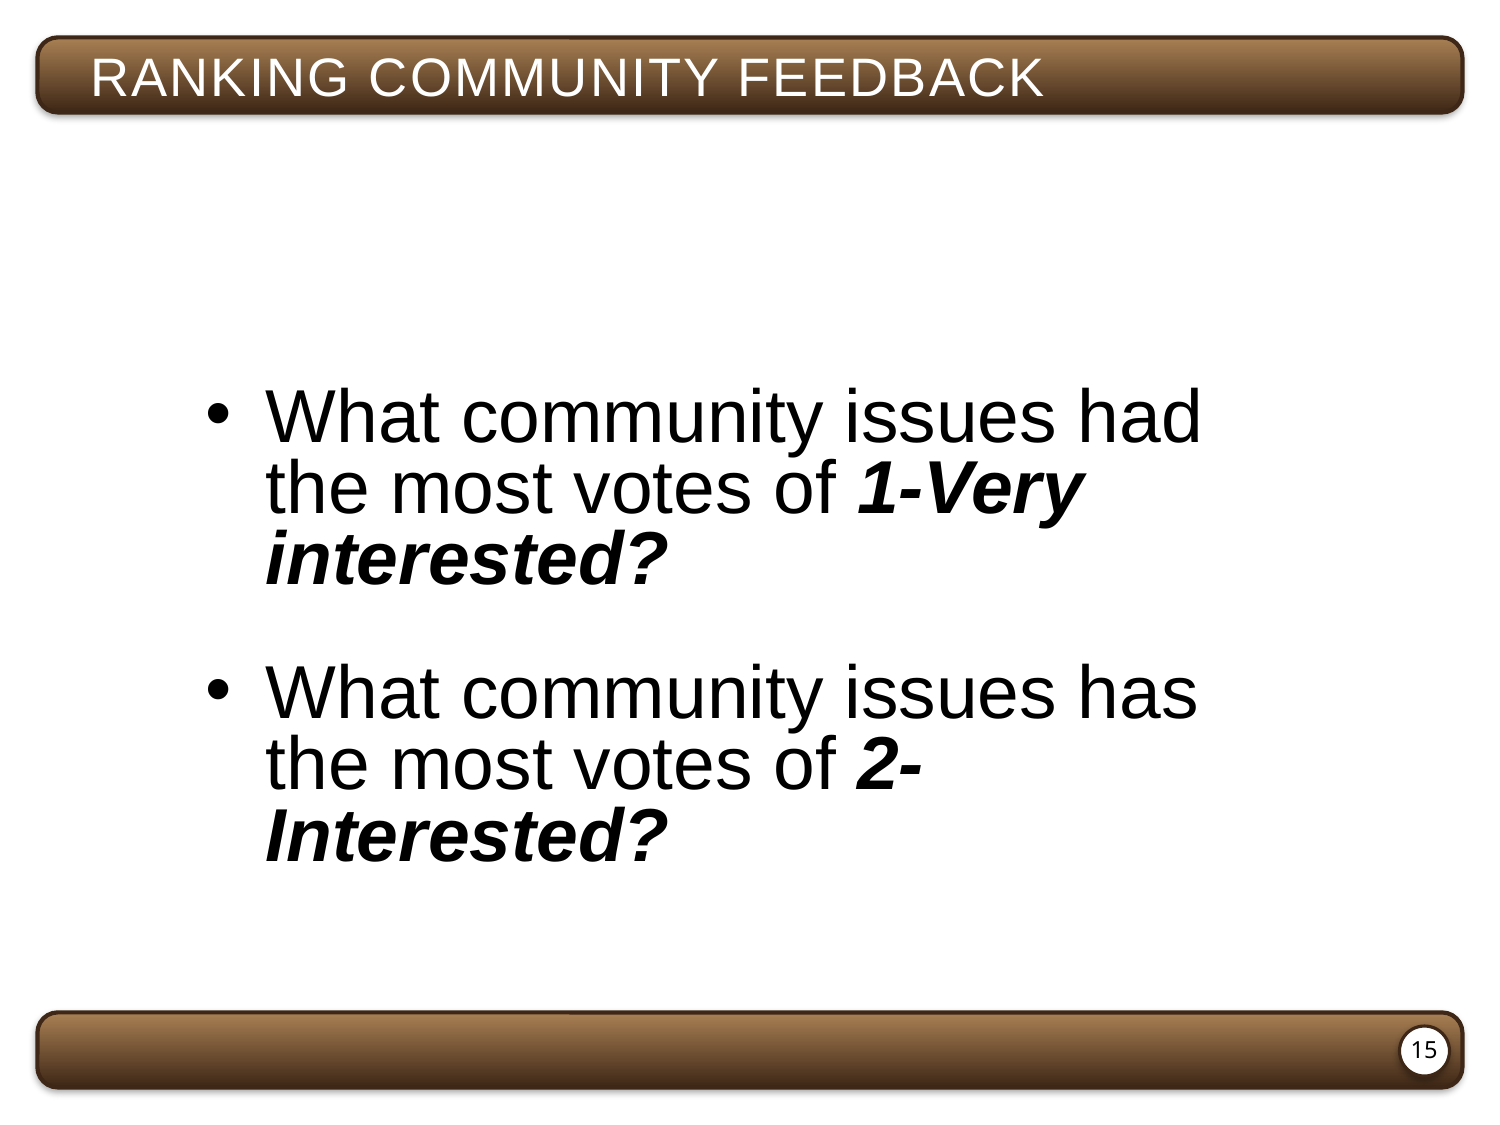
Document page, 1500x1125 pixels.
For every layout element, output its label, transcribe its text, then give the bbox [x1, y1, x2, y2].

slide_number 15 [1387, 1026, 1462, 1076]
text_box [36, 1011, 1464, 1089]
text_box ranking community feedback [36, 36, 1464, 114]
text_box What community issues had the most votes of 1-Very interested? What community issues has the most votes of 2-Interested? [190, 378, 1310, 884]
